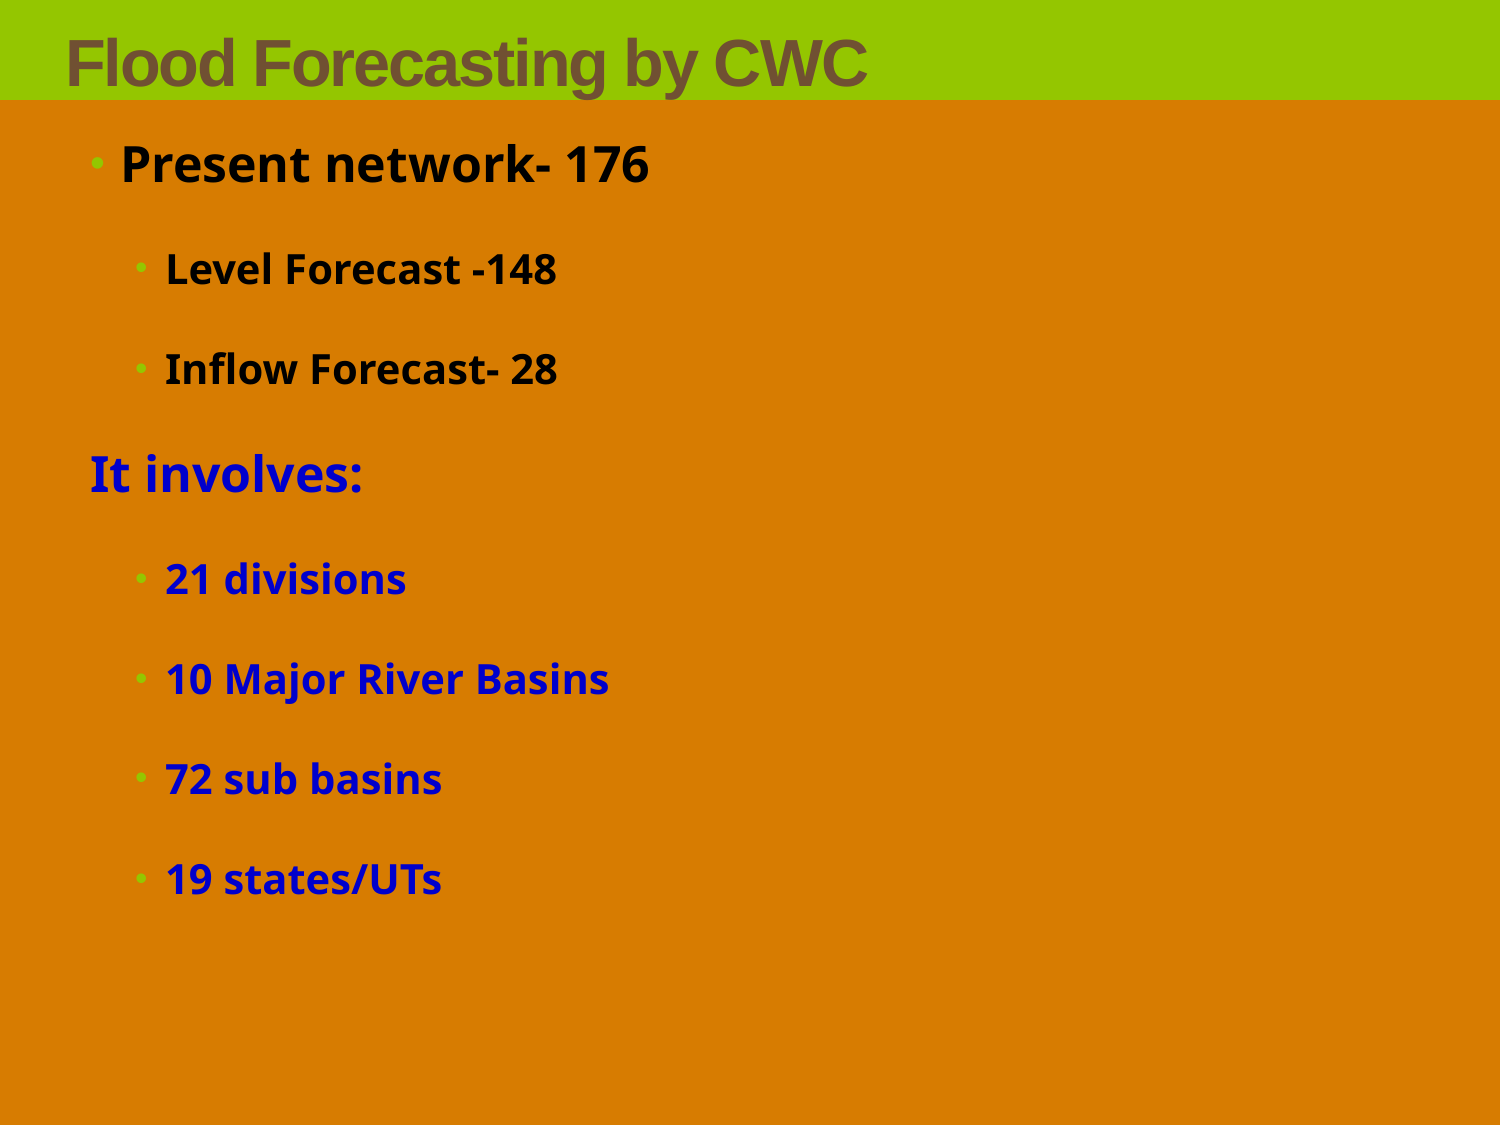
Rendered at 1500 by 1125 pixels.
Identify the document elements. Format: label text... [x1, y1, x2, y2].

list Present network- 176 Level Forecast -148 Inflow Forecast- 28 It involves: 21 divisions 10 Major River Basins 72 sub basins 19 states/UTs [75, 125, 1425, 919]
title Flood Forecasting by CWC [50, 0, 1400, 125]
